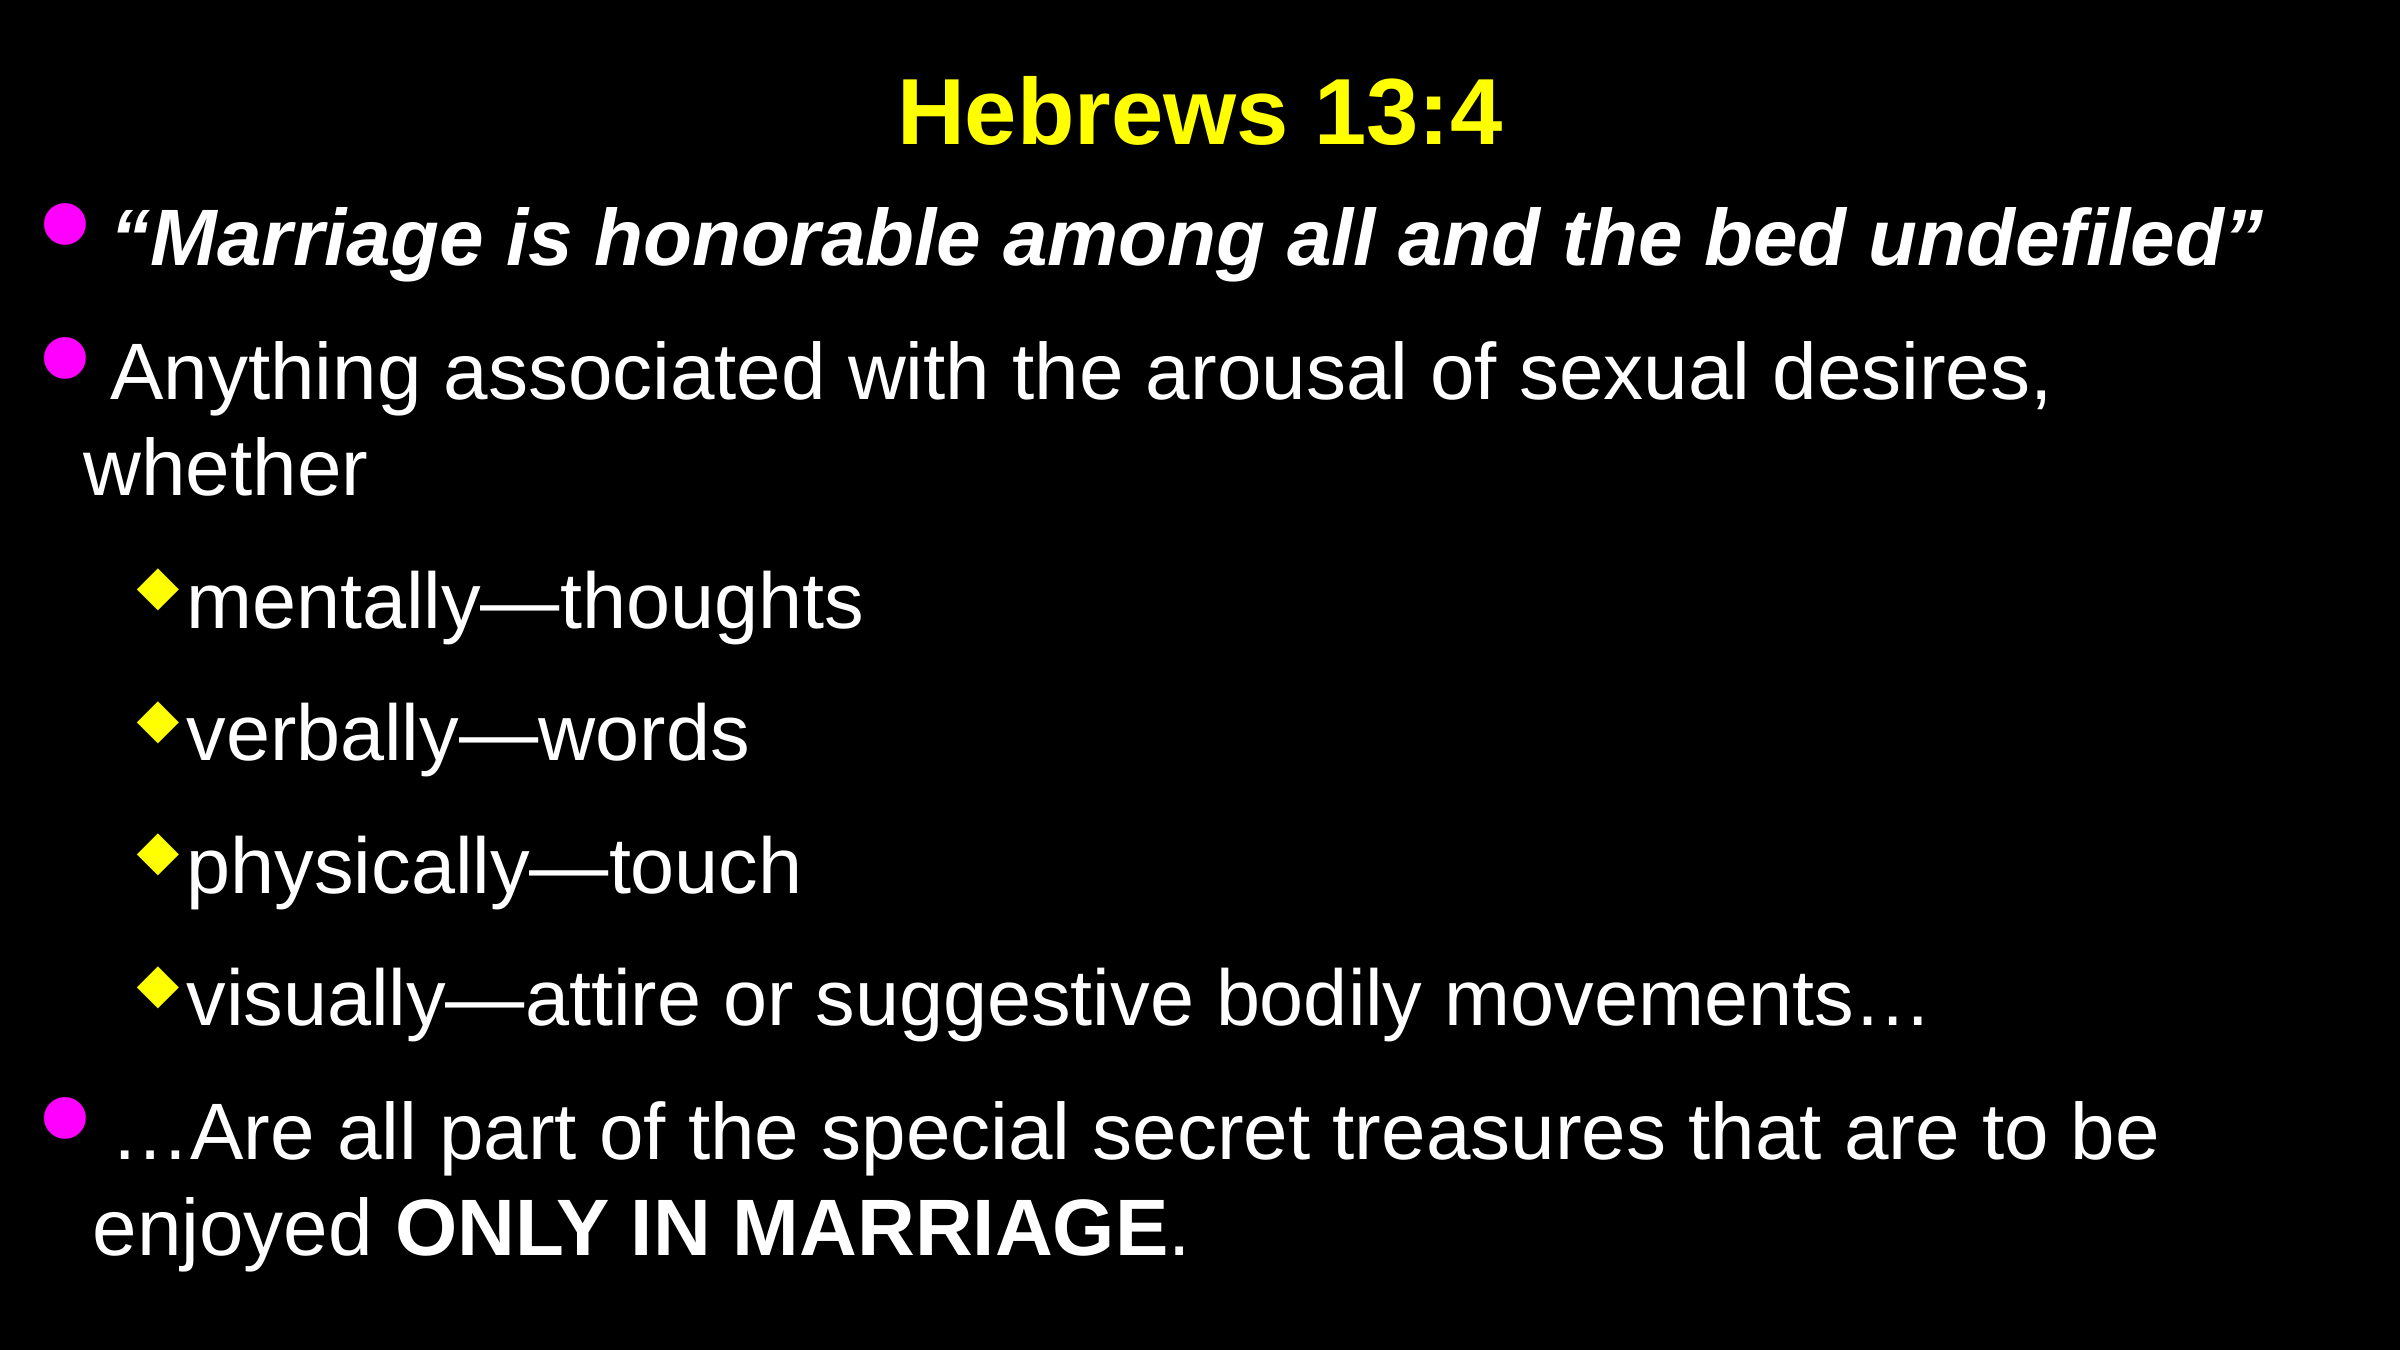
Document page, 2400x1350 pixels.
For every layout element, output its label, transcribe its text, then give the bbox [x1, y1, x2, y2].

title Hebrews 13:4 [60, 40, 2340, 175]
list “Marriage is honorable among all and the bed undefiled” Anything associated with the arousal of sexual desires, whether mentally—thoughts verbally—words physically—touch visually—attire or suggestive bodily movements… …Are all part of the special secret treasures that are to be enjoyed ONLY IN MARRIAGE. [17, 175, 2371, 1290]
